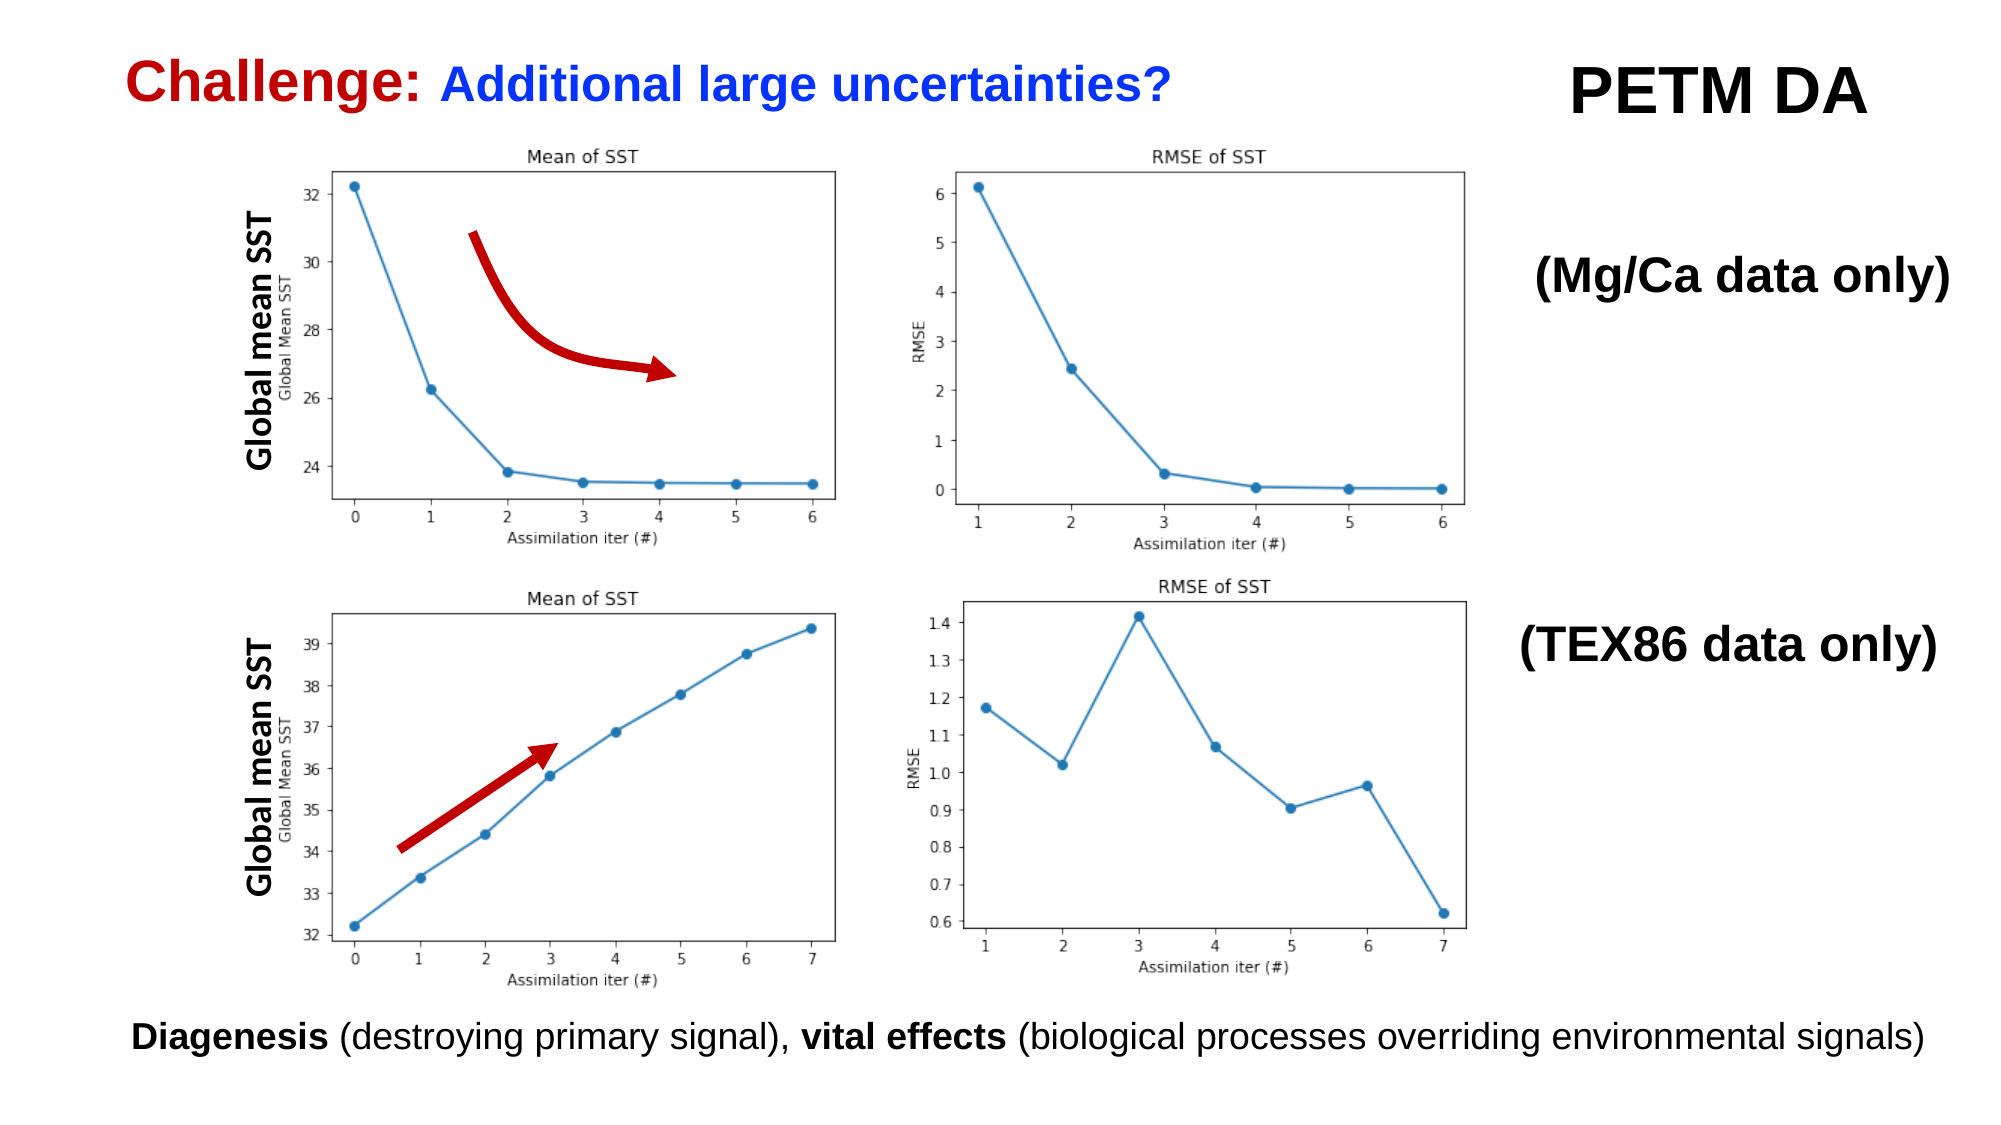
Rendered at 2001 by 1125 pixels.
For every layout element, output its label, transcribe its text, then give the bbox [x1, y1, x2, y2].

text_box Challenge: Additional large uncertainties? [110, 36, 1189, 121]
picture [270, 580, 850, 998]
picture [902, 138, 1481, 562]
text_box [399, 742, 559, 850]
picture [270, 138, 850, 556]
text_box Global mean SST [226, 196, 270, 486]
text_box Global mean SST [226, 622, 270, 913]
text_box (TEX86 data only) [1481, 580, 2000, 681]
text_box PETM DA [1545, 35, 1895, 136]
text_box (Mg/Ca data only) [1517, 240, 1969, 311]
text_box Diagenesis (destroying primary signal), vital effects (biological processes overriding environmental signals) [116, 1004, 1941, 1065]
picture [897, 568, 1481, 985]
